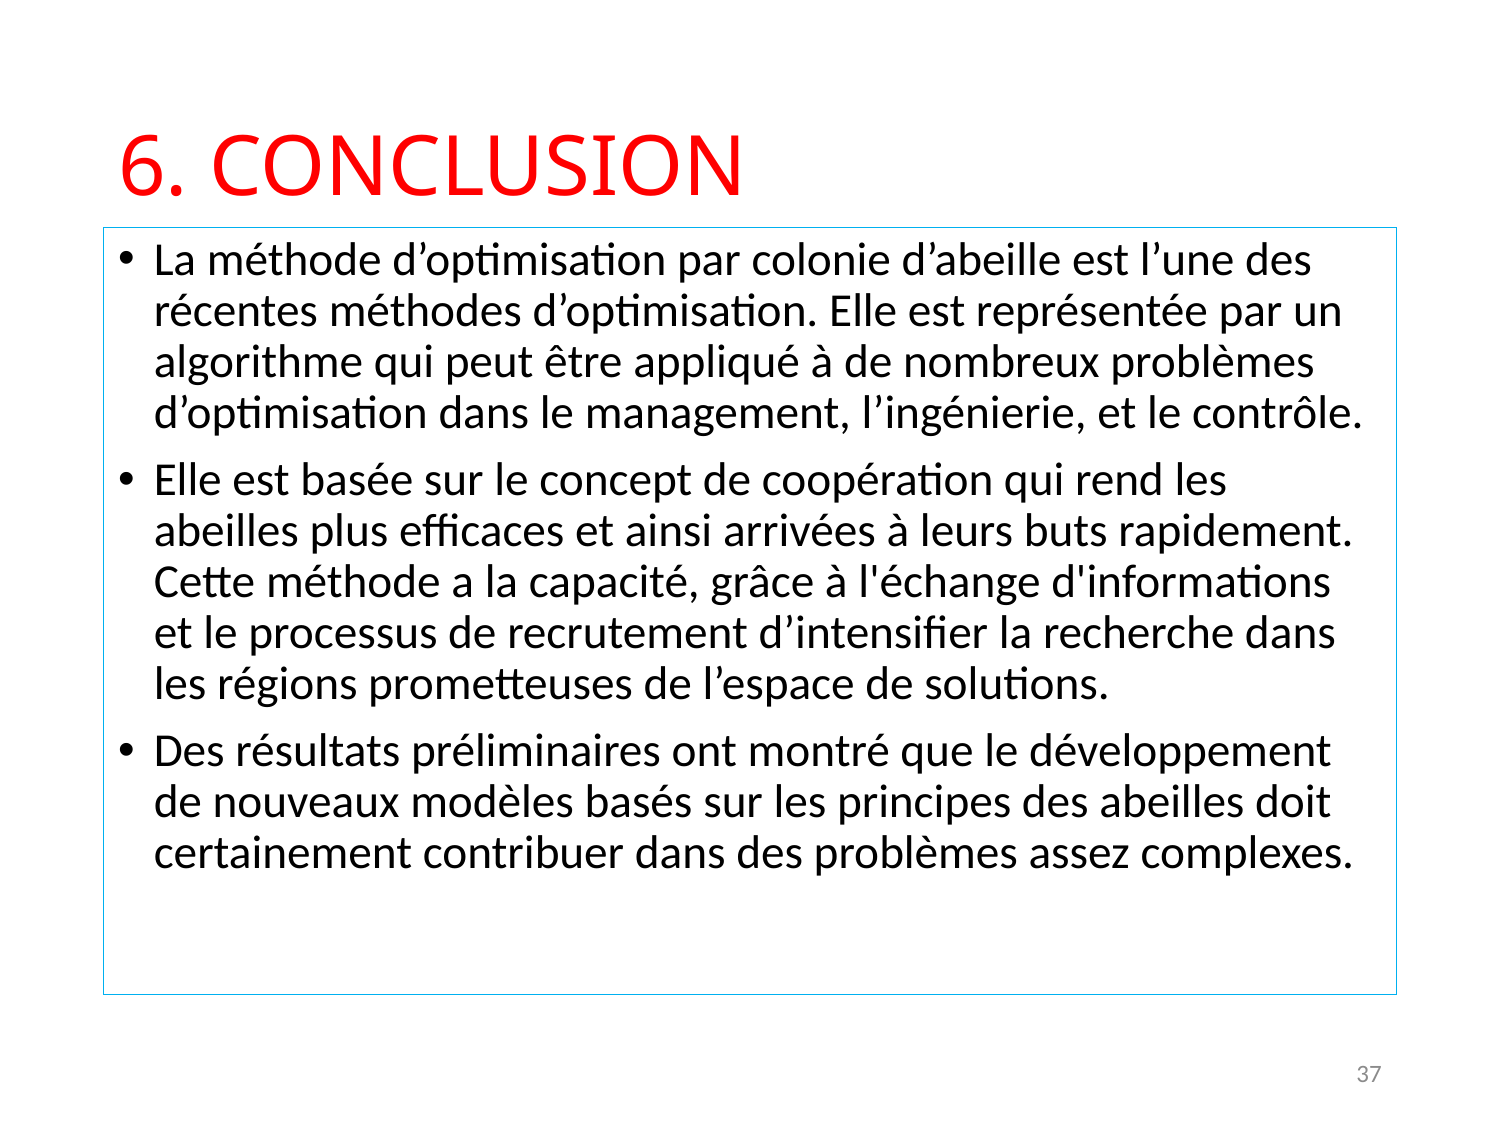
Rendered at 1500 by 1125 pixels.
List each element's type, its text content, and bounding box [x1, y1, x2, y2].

slide_number 37 [1059, 1042, 1397, 1103]
title 6. CONCLUSION [103, 59, 1397, 227]
list La méthode d’optimisation par colonie d’abeille est l’une des récentes méthodes d’optimisation. Elle est représentée par un algorithme qui peut être appliqué à de nombreux problèmes d’optimisation dans le management, l’ingénierie, et le contrôle. Elle est basée sur le concept de coopération qui rend les abeilles plus efficaces et ainsi arrivées à leurs buts rapidement. Cette méthode a la capacité, grâce à l'échange d'informations et le processus de recrutement d’intensifier la recherche dans les régions prometteuses de l’espace de solutions. Des résultats préliminaires ont montré que le développement de nouveaux modèles basés sur les principes des abeilles doit certainement contribuer dans des problèmes assez complexes. [103, 227, 1397, 995]
